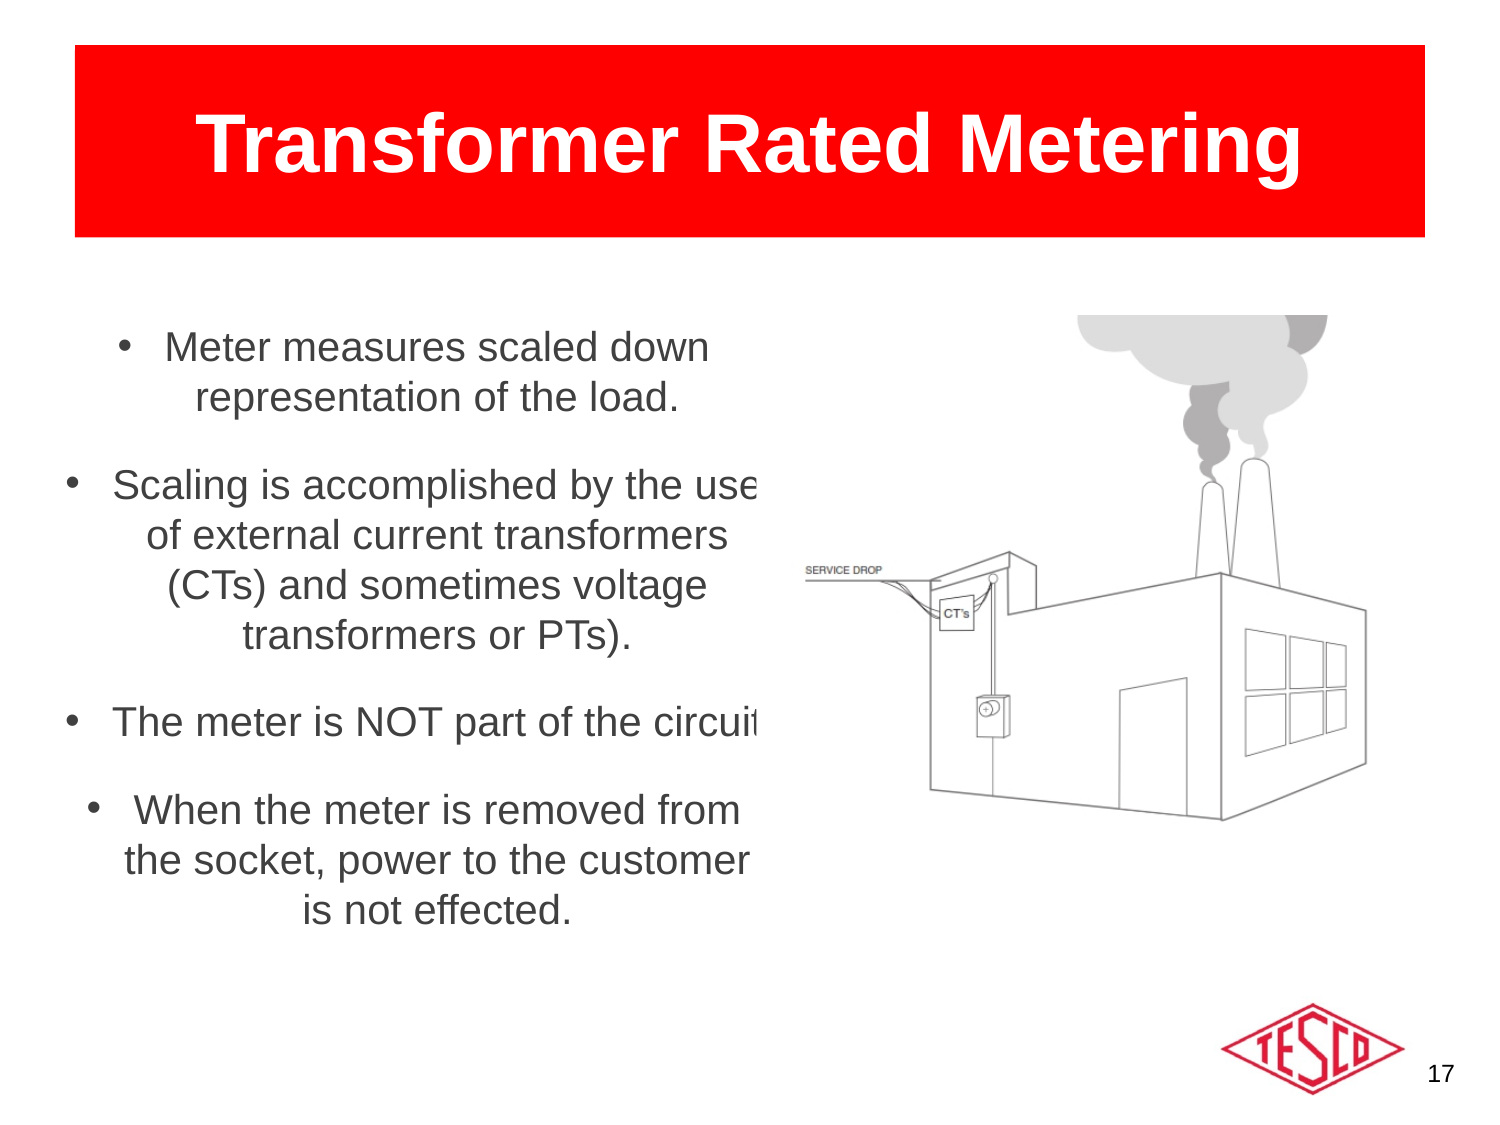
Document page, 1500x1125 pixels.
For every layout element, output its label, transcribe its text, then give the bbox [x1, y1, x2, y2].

text_box Meter measures scaled down representation of the load. Scaling is accomplished by the use of external current transformers (CTs) and sometimes voltage transformers or PTs). The meter is NOT part of the circuit When the meter is removed from the socket, power to the customer is not effected. [49, 312, 779, 940]
title Transformer Rated Metering [75, 45, 1425, 233]
picture [755, 315, 1428, 890]
picture [1214, 996, 1415, 1100]
